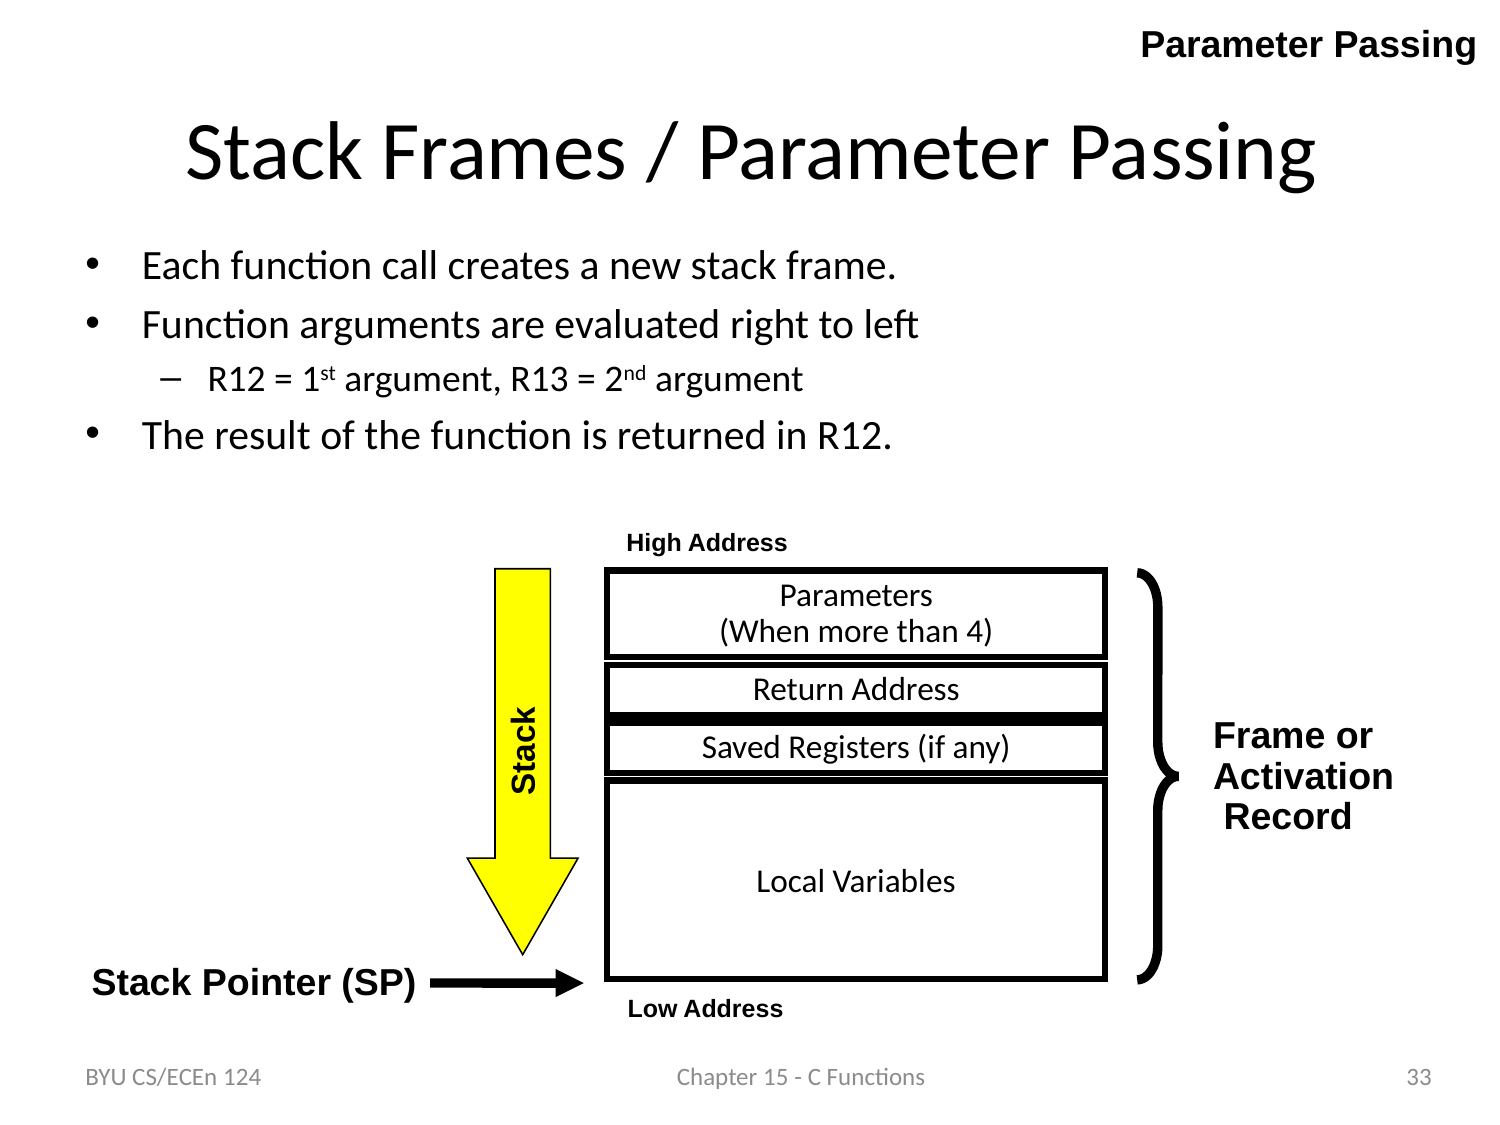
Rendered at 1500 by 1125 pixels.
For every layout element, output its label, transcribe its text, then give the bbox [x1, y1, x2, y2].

text_box Stack Frames / Parameter Passing [112, 88, 1391, 231]
slide_number BYU CS/ECEn 124 [70, 1037, 383, 1113]
slide_number 33 [1134, 1037, 1447, 1113]
text_box Saved Registers (if any) [823, 722, 1106, 774]
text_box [467, 518, 819, 955]
text_box Return Address [823, 664, 1106, 716]
text_box Parameter Passing [888, 12, 1493, 73]
footer Chapter 15 - C Functions [416, 1037, 1134, 1113]
text_box Low Address [612, 985, 820, 1031]
text_box Local Variables [607, 780, 1106, 979]
text_box Parameters (When more than 4) [823, 570, 1106, 658]
text_box Each function call creates a new stack frame. Function arguments are evaluated right to left R12 = 1st argument, R13 = 2nd argument The result of the function is returned in R12. [70, 230, 1370, 457]
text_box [1136, 572, 1422, 981]
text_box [76, 950, 585, 1011]
